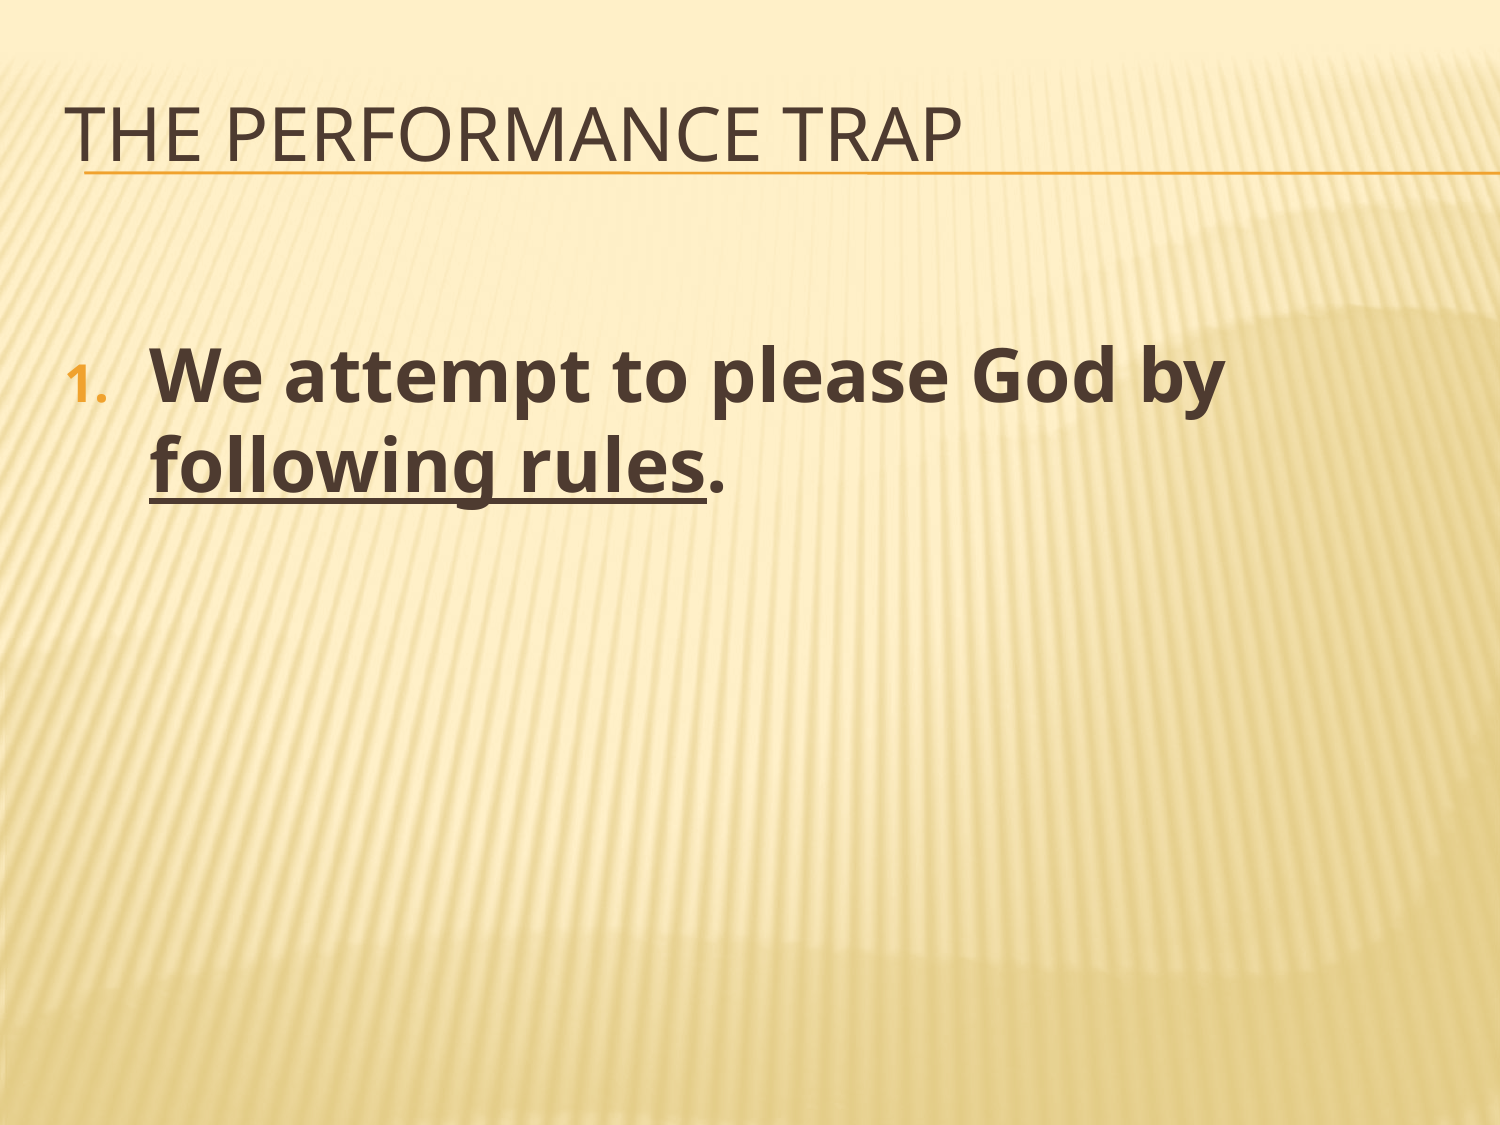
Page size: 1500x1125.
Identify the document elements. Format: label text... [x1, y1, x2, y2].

list We attempt to please God by following rules. [50, 254, 1475, 1088]
title The performance trap [50, 62, 1475, 200]
